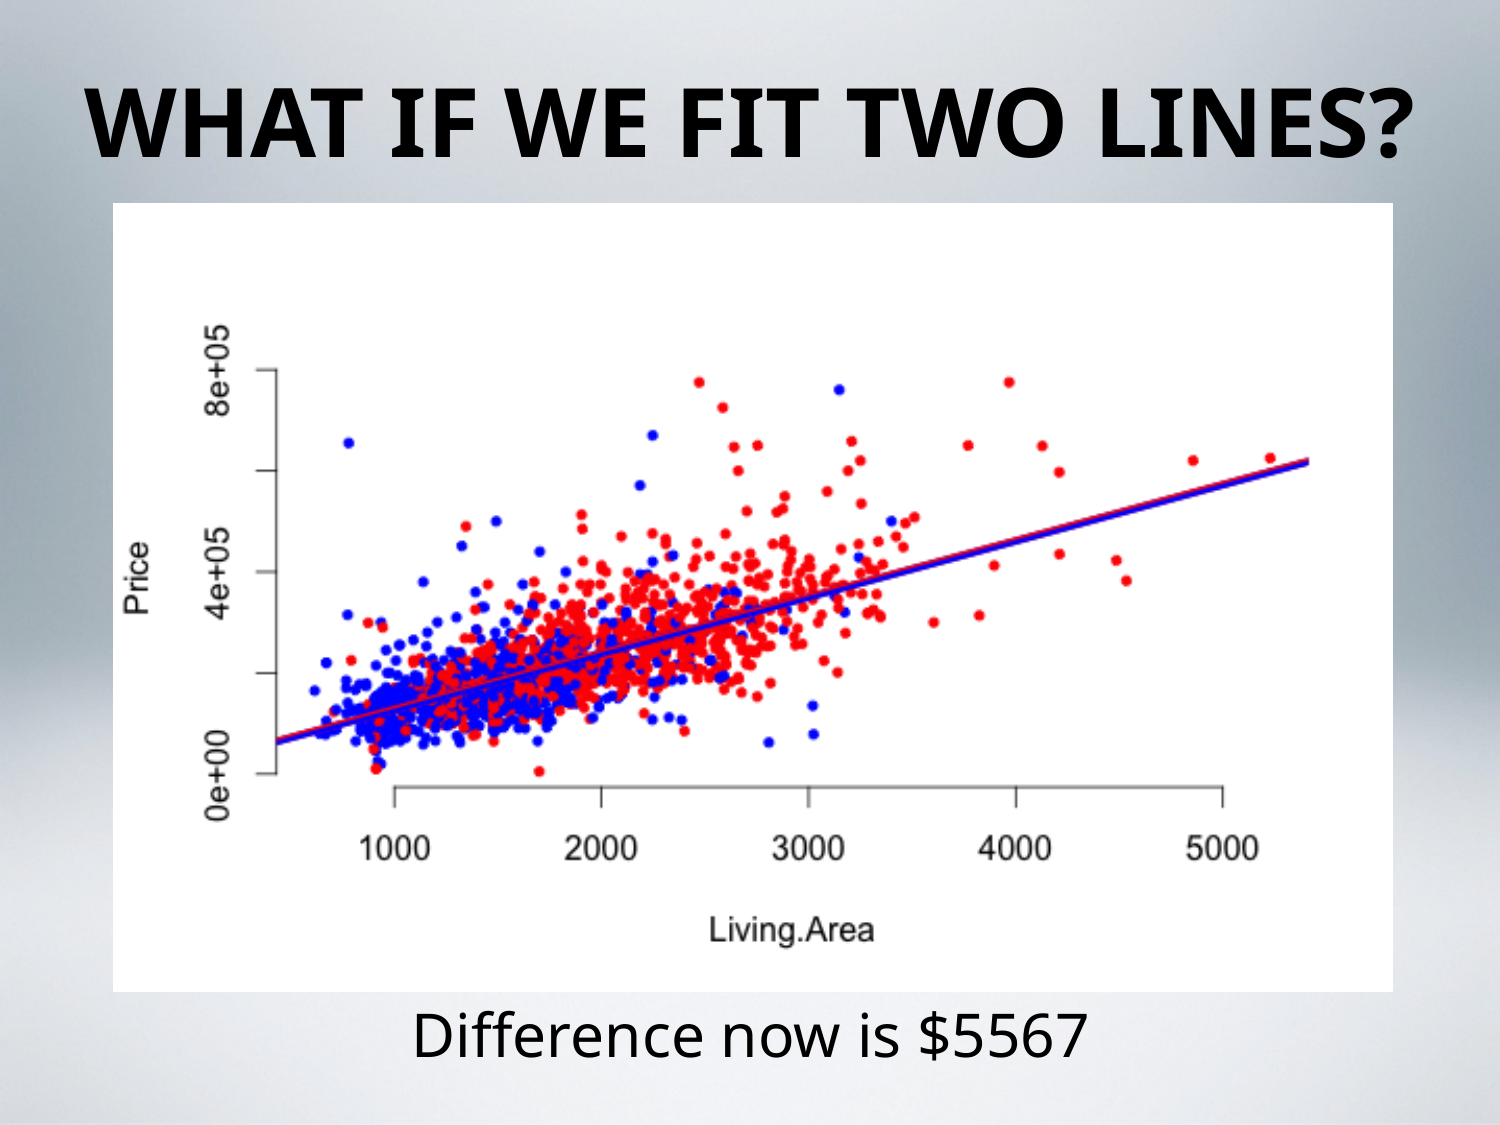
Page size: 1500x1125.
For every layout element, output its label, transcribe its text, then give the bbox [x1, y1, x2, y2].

title What if we fit two lines? [40, 19, 1460, 219]
picture [0, 0, 1500, 1125]
text_box Difference now is $5567 [272, 992, 1230, 1076]
